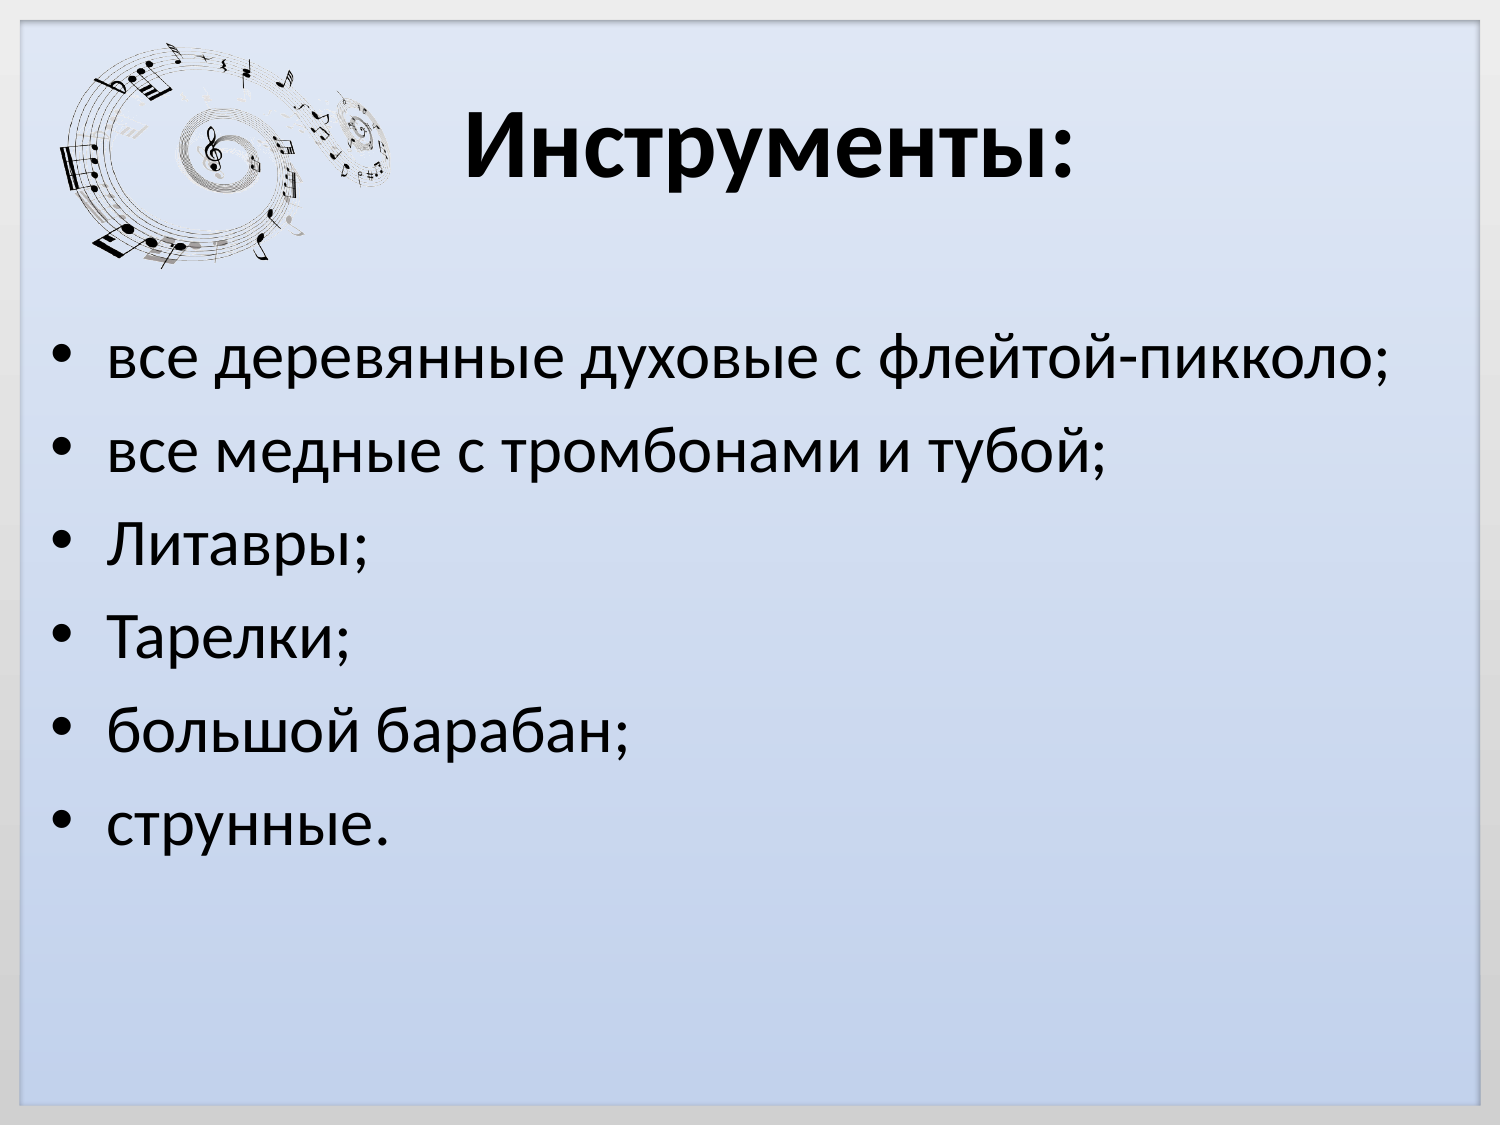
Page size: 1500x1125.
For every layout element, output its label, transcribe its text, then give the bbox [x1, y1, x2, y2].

text_box Инструменты: [448, 70, 1115, 205]
picture [29, 32, 421, 278]
list все деревянные духовые с флейтой-пикколо; все медные с тромбонами и тубой; Литавры; Тарелки; большой барабан; струнные. [35, 304, 1465, 985]
